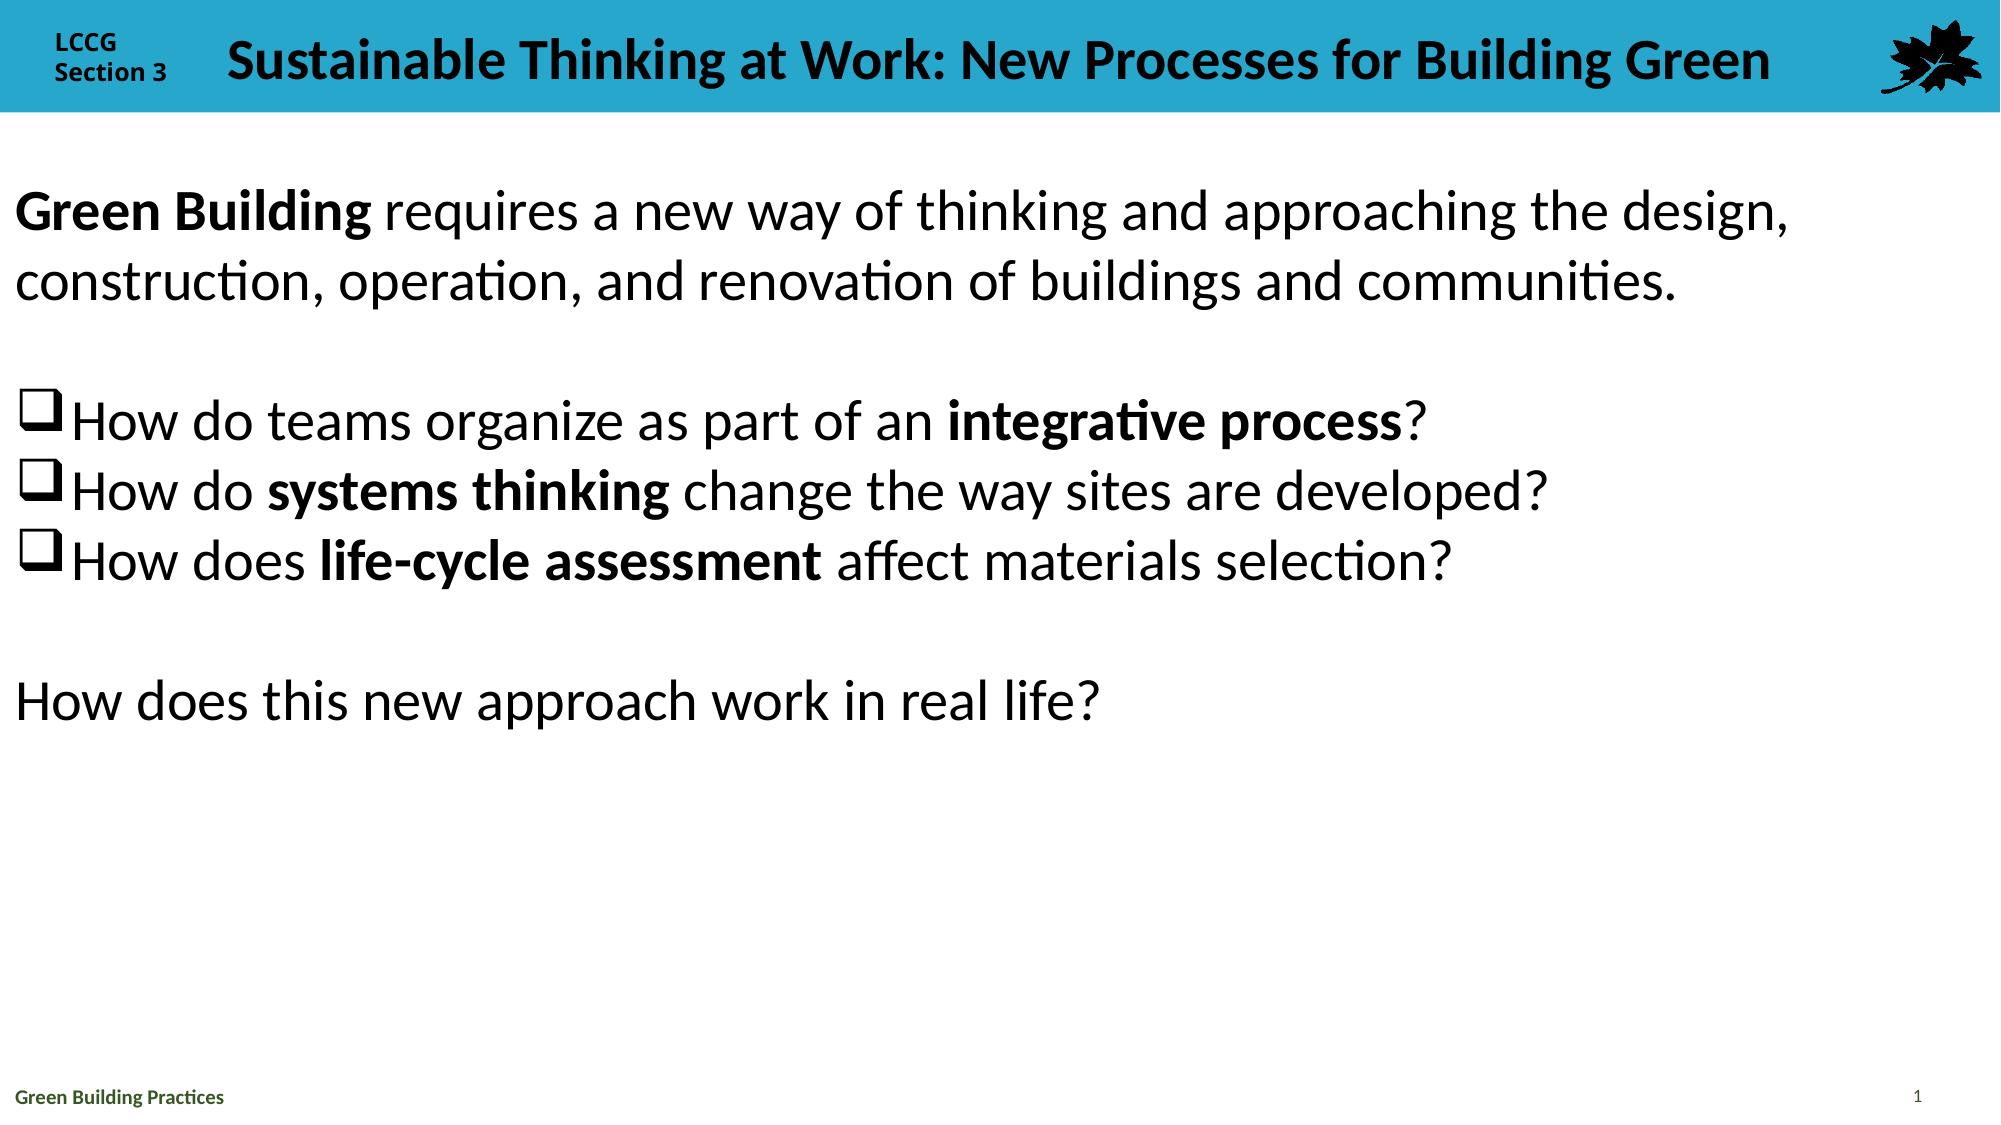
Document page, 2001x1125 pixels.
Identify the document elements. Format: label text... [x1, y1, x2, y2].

text_box Sustainable Thinking at Work: New Processes for Building Green [0, 0, 2000, 113]
slide_number 1 [1897, 1064, 2000, 1125]
text_box LCCG Section 3 [39, 24, 190, 88]
picture [1881, 18, 1982, 94]
footer Green Building Practices [0, 1064, 1897, 1125]
text_box Green Building requires a new way of thinking and approaching the design, construction, operation, and renovation of buildings and communities. How do teams organize as part of an integrative process? How do systems thinking change the way sites are developed? How does life-cycle assessment affect materials selection? How does this new approach work in real life? [0, 164, 2000, 1064]
